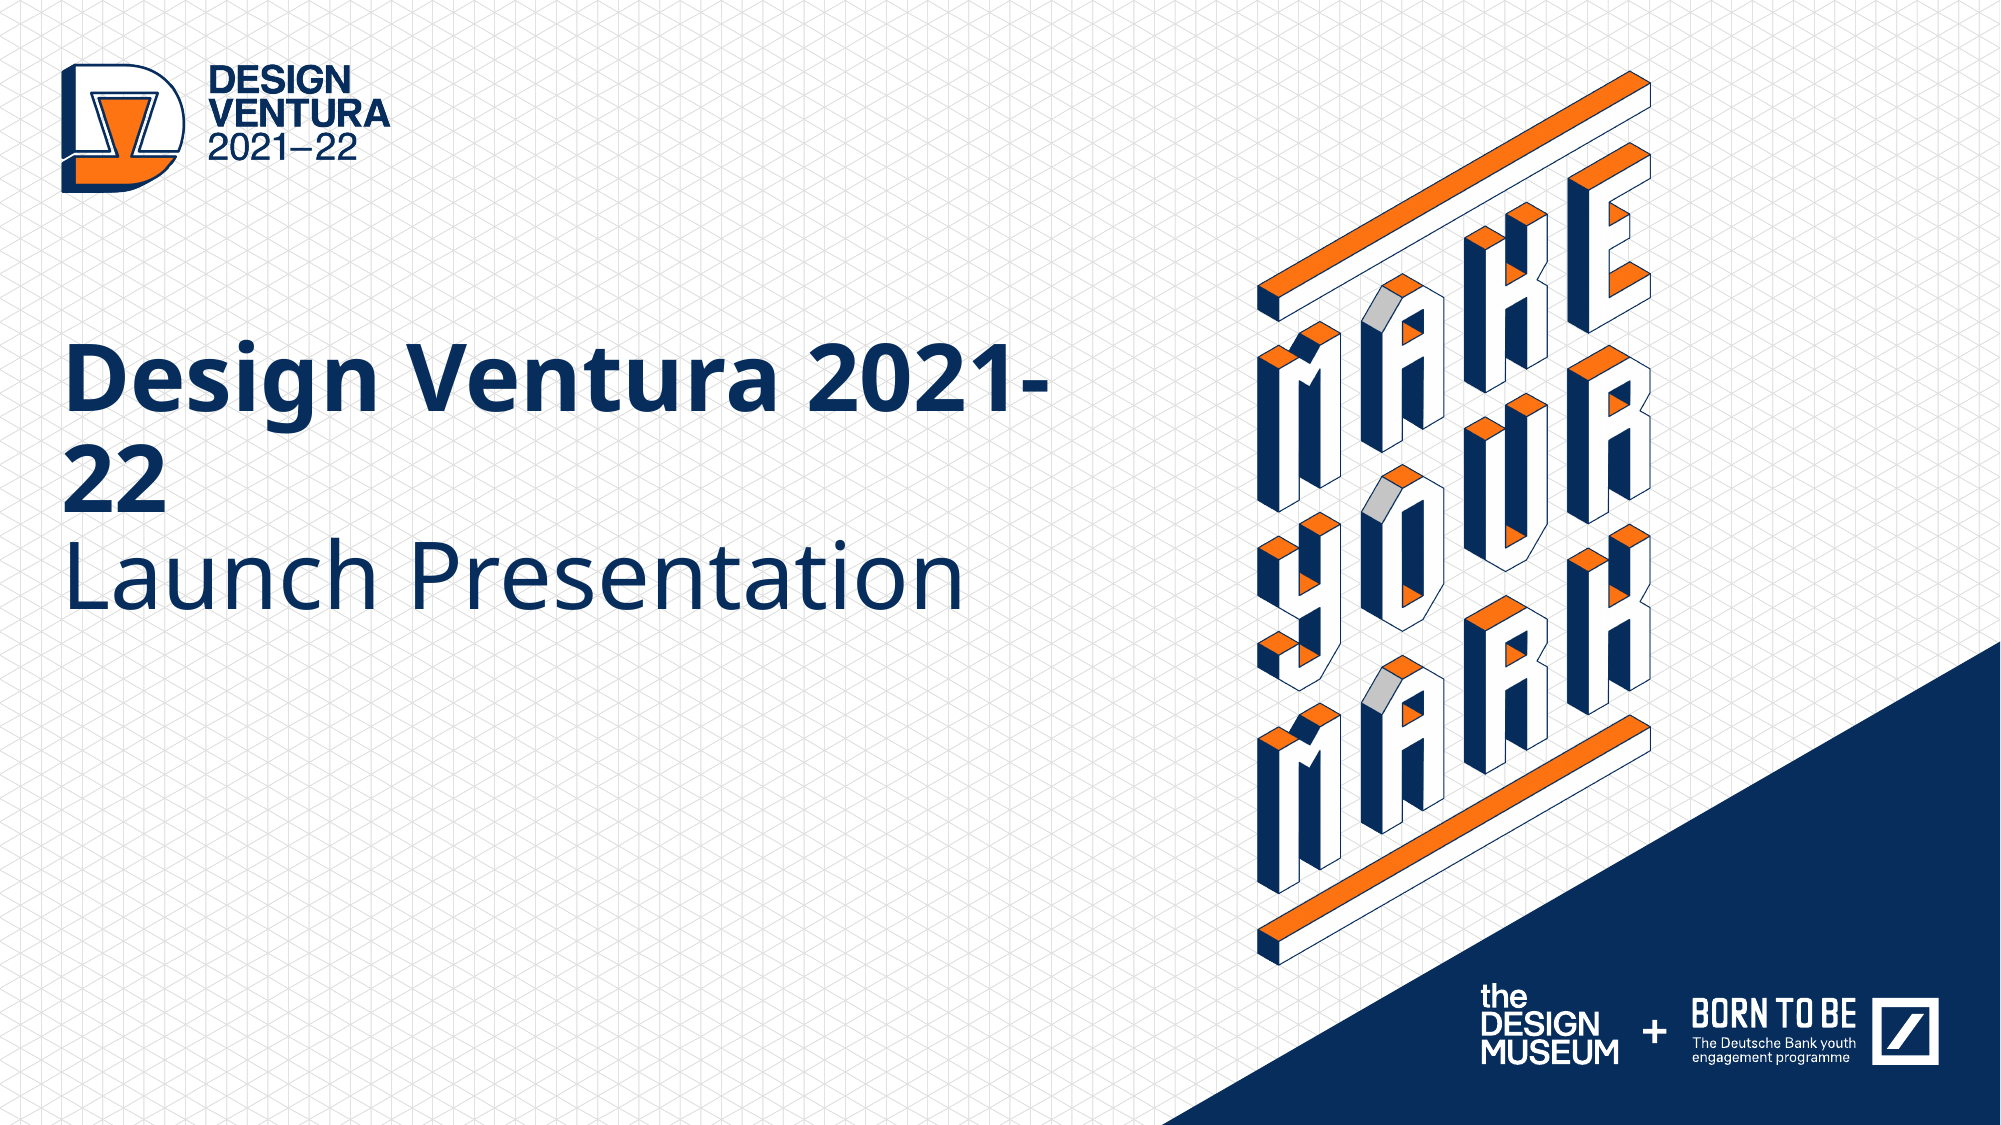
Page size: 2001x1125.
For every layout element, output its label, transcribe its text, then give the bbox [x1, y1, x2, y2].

picture [1257, 70, 1651, 966]
title Design Ventura 2021-22 [60, 351, 1135, 534]
picture [61, 63, 391, 193]
subtitle Launch Presentation [60, 528, 1093, 710]
